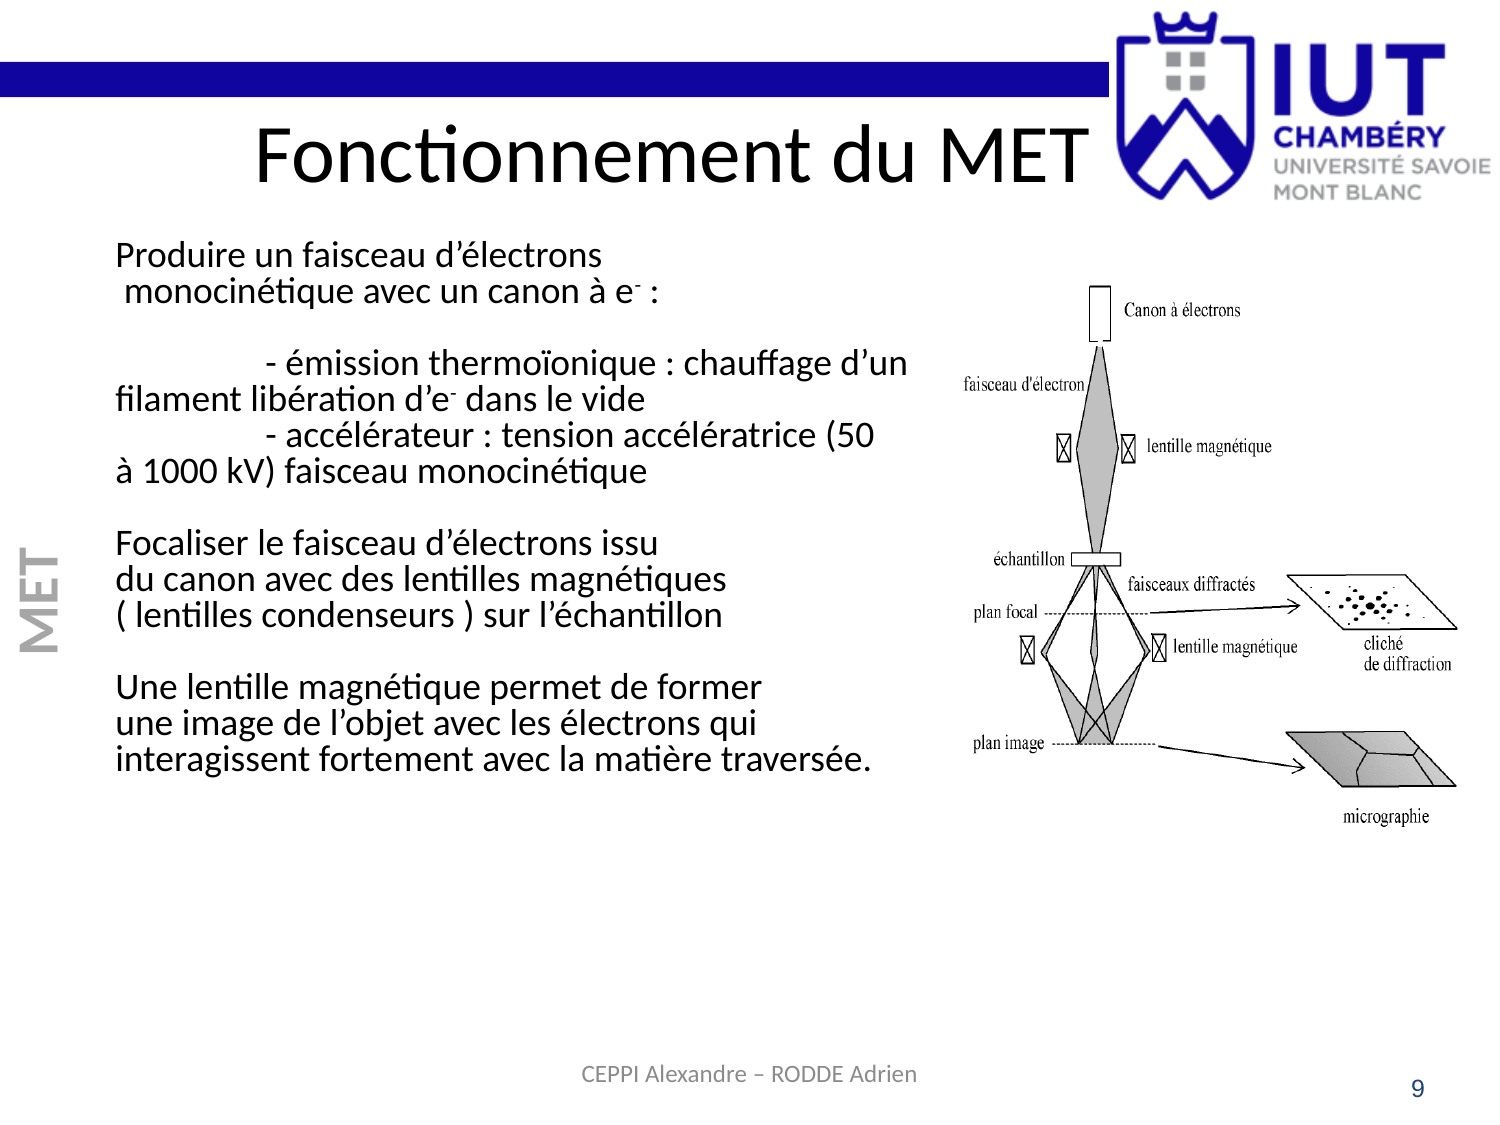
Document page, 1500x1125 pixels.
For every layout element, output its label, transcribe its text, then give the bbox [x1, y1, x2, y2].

picture [962, 285, 1458, 828]
title Fonctionnement du MET [0, 99, 1348, 279]
list Produire un faisceau d’électrons monocinétique avec un canon à e- : - émission thermoïonique : chauffage d’un filament libération d’e- dans le vide - accélérateur : tension accélératrice (50 à 1000 kV) faisceau monocinétique Focaliser le faisceau d’électrons issu du canon avec des lentilles magnétiques ( lentilles condenseurs ) sur l’échantillon Une lentille magnétique permet de former une image de l’objet avec les électrons qui interagissent fortement avec la matière traversée. [272, 231, 1255, 975]
text_box 9 [1299, 1042, 1425, 1103]
text_box MET [0, 131, 272, 1073]
footer CEPPI Alexandre – RODDE Adrien [512, 1042, 988, 1103]
picture [1109, 4, 1500, 209]
text_box [0, 60, 1104, 99]
